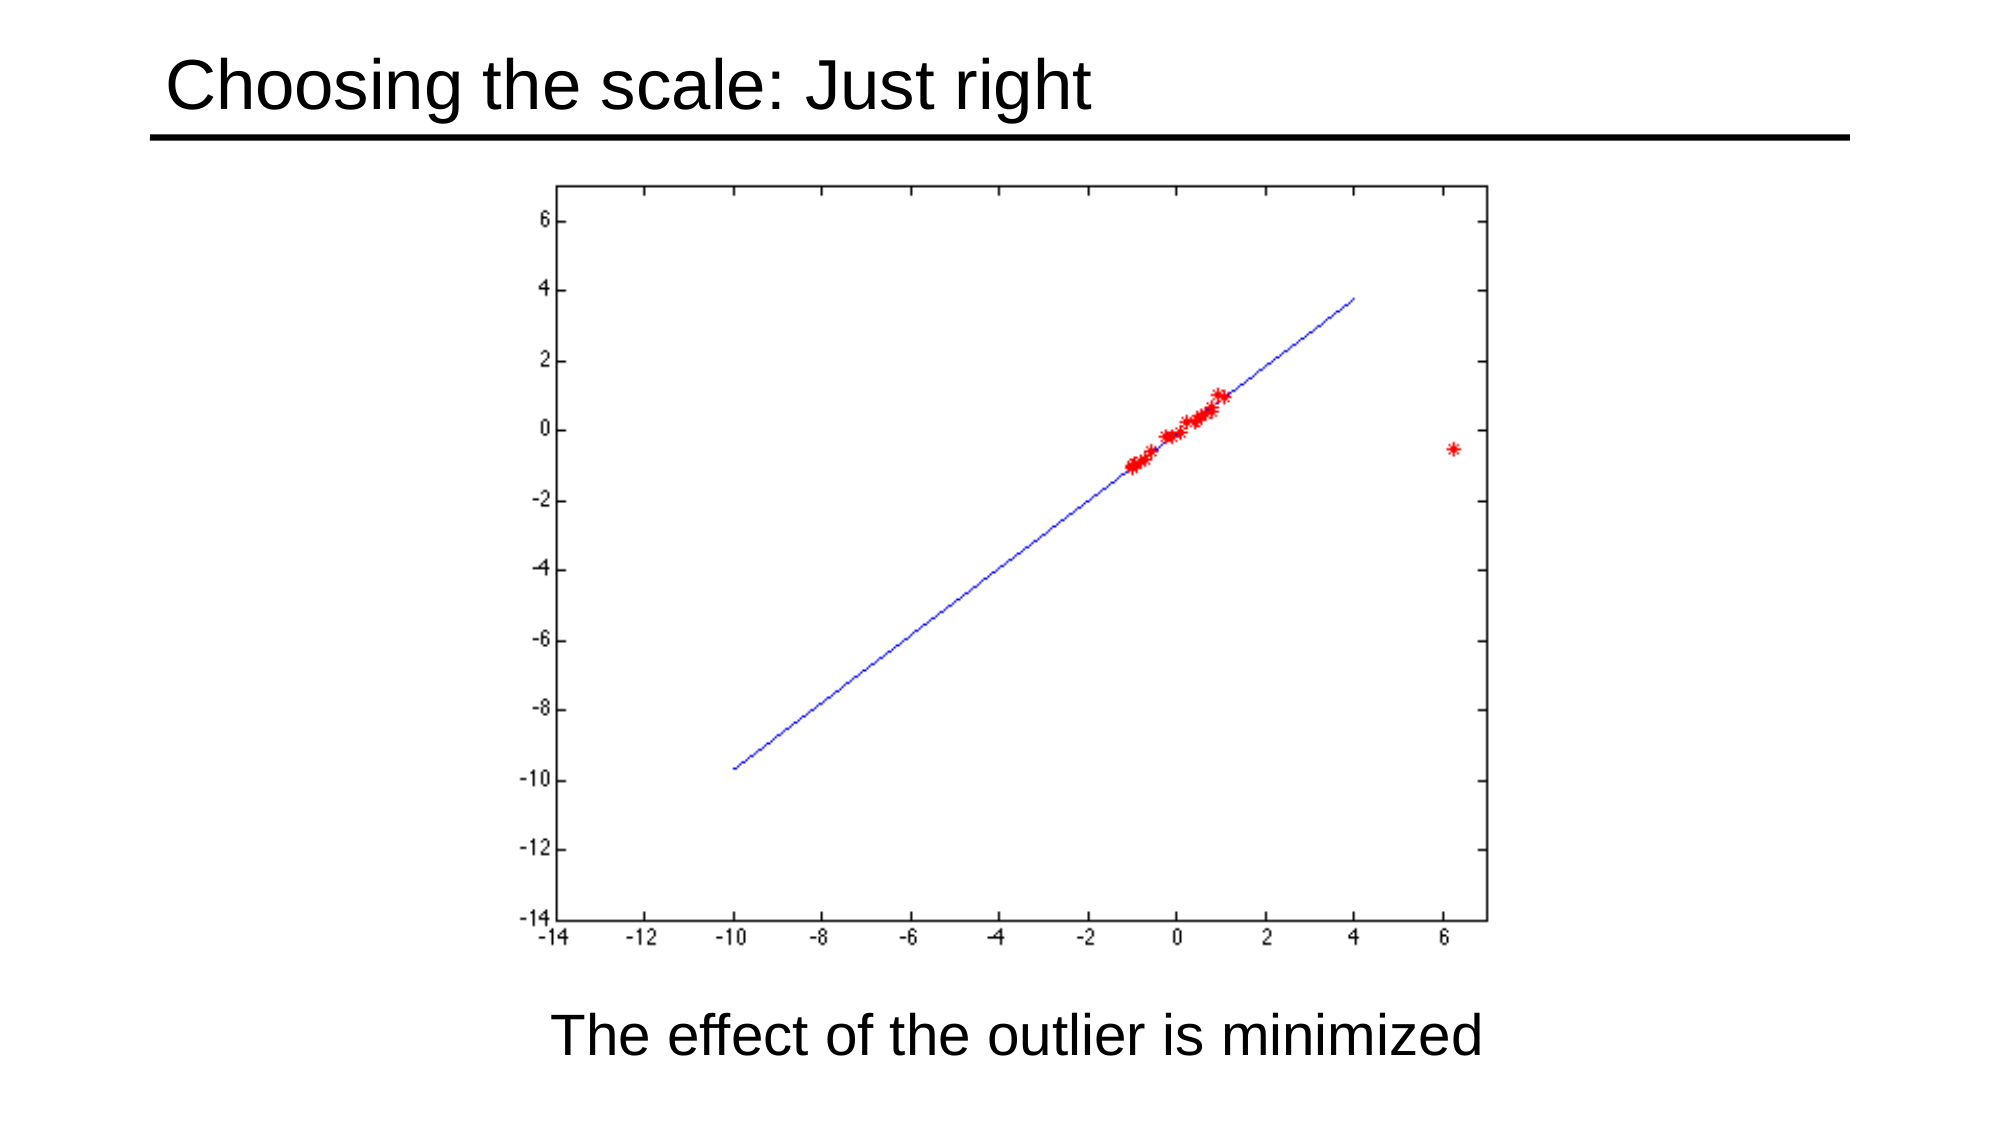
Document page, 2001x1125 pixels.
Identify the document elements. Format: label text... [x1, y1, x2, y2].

title Choosing the scale: Just right [149, 12, 1851, 151]
picture [504, 167, 1495, 958]
text_box The effect of the outlier is minimized [535, 989, 1500, 1075]
